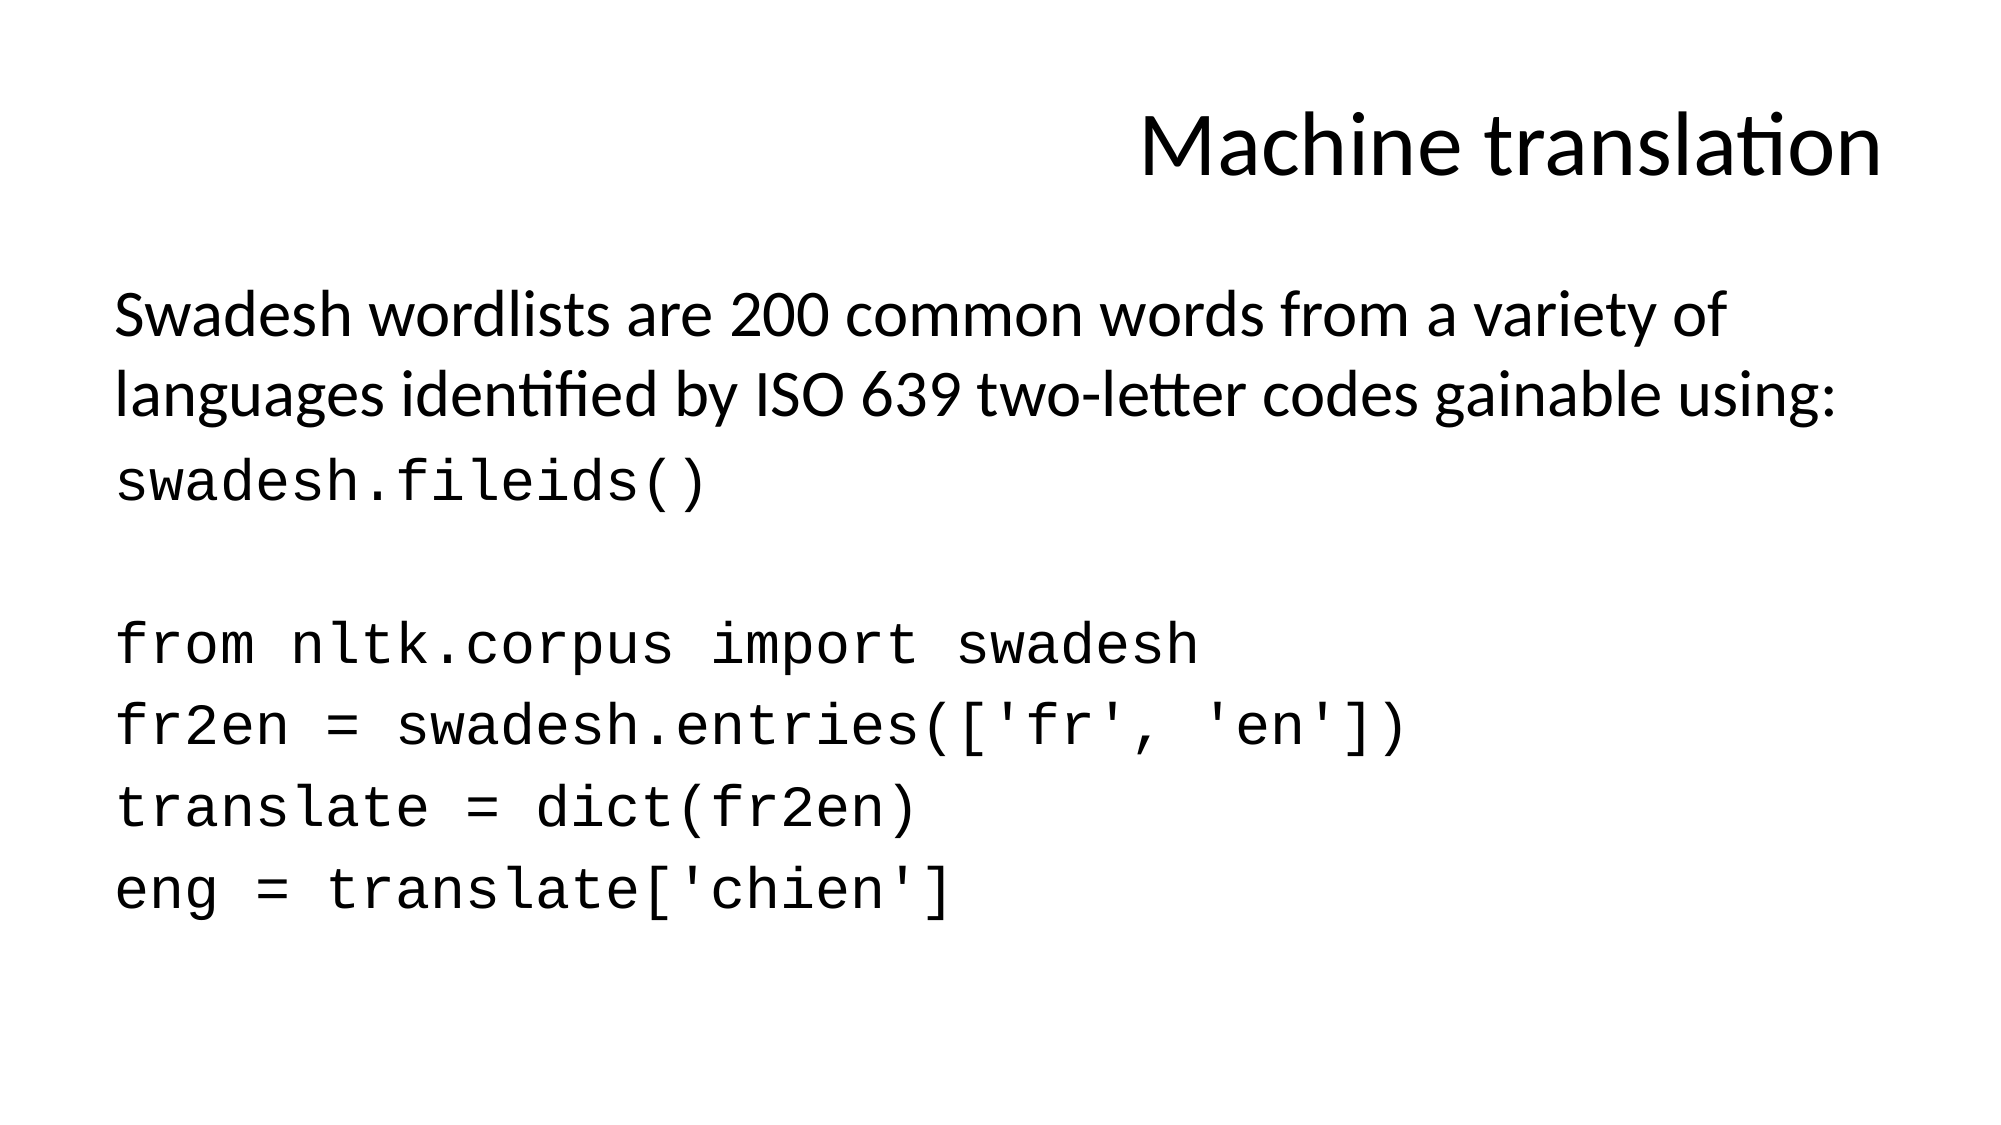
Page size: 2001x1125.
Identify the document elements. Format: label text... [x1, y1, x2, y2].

list Swadesh wordlists are 200 common words from a variety of languages identified by ISO 639 two-letter codes gainable using: swadesh.fileids() from nltk.corpus import swadesh fr2en = swadesh.entries(['fr', 'en']) translate = dict(fr2en) eng = translate['chien'] [99, 262, 1900, 1005]
title Machine translation [99, 45, 1900, 233]
